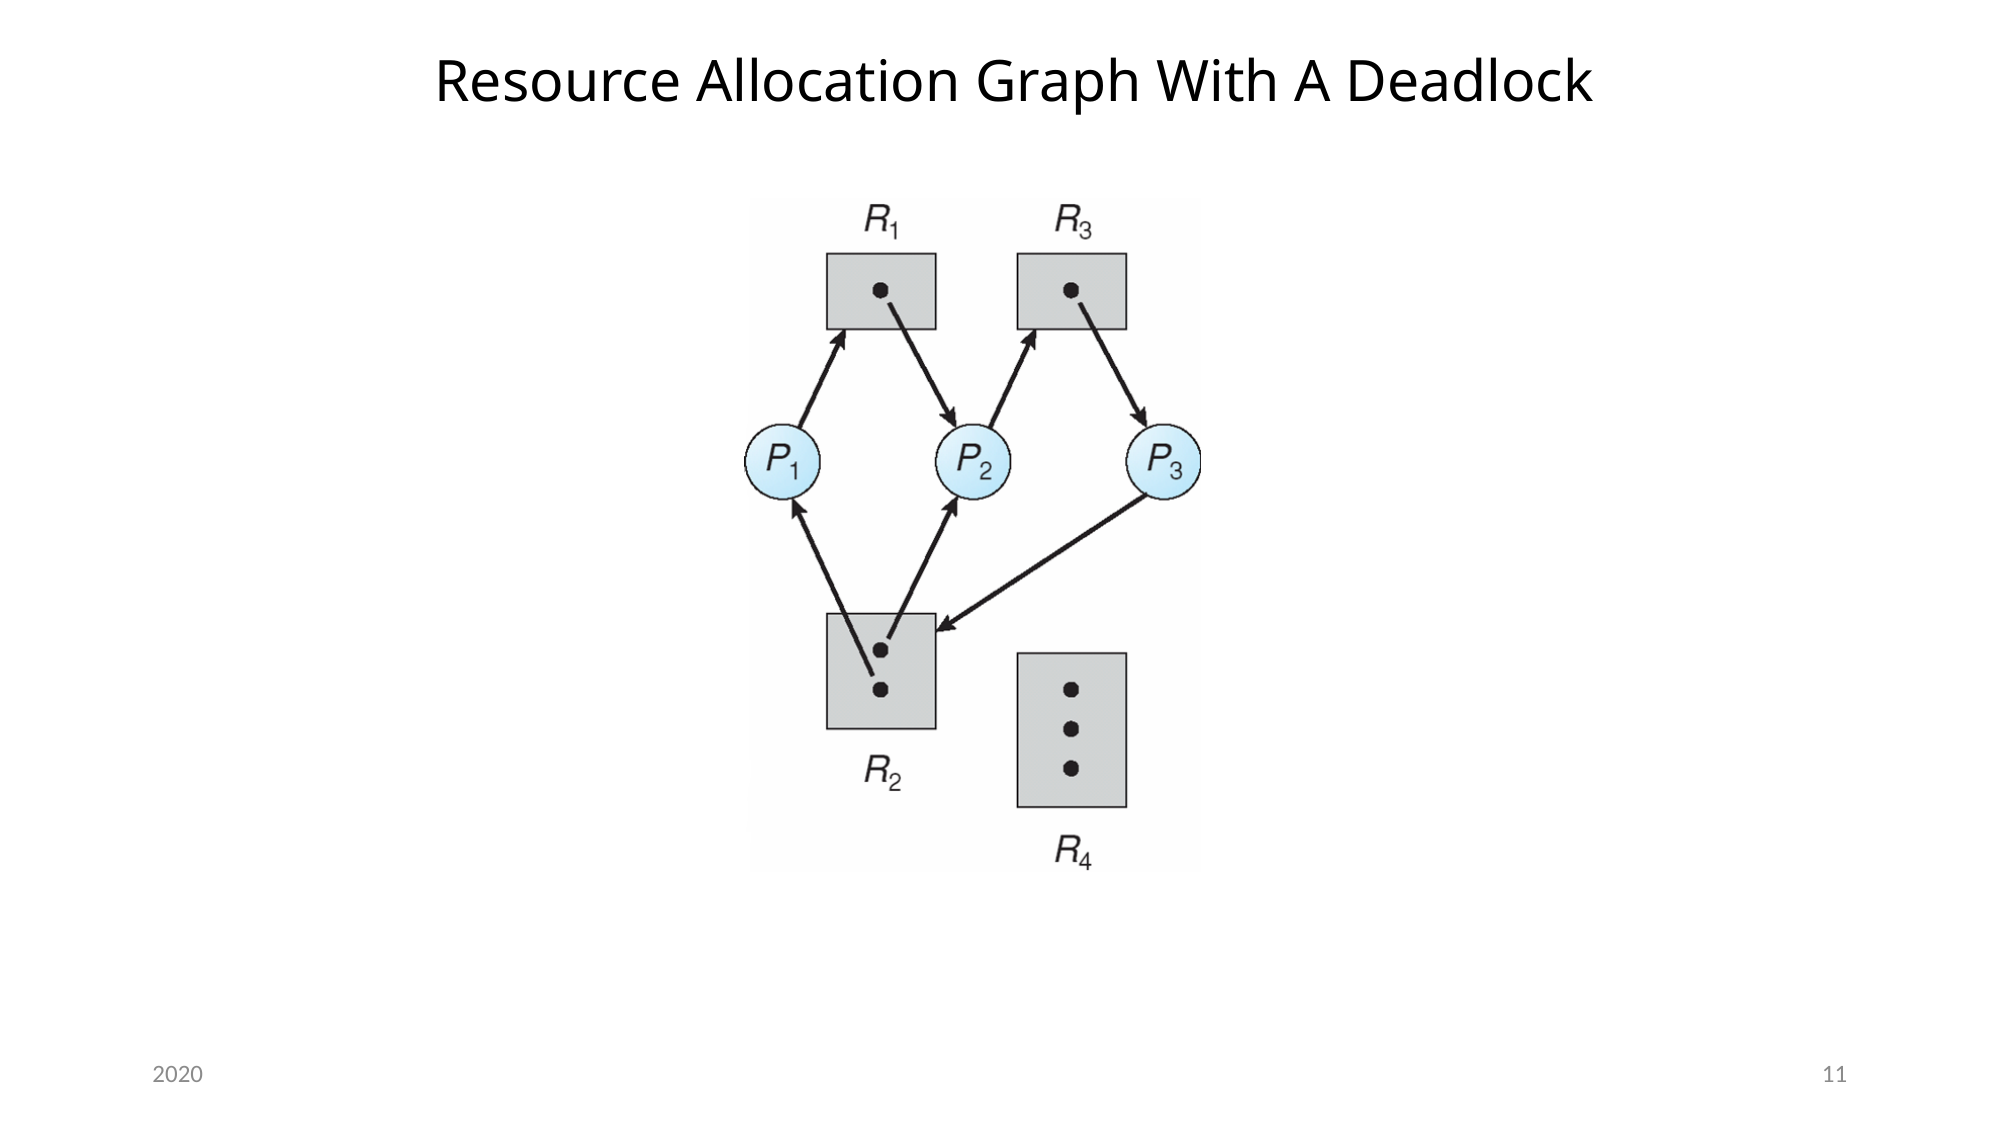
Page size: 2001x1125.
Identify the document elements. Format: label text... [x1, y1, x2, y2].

slide_number 11 [1412, 1042, 1863, 1103]
picture [744, 198, 1201, 872]
title Resource Allocation Graph With A Deadlock [419, 44, 1794, 122]
slide_number 2020 [137, 1042, 588, 1103]
